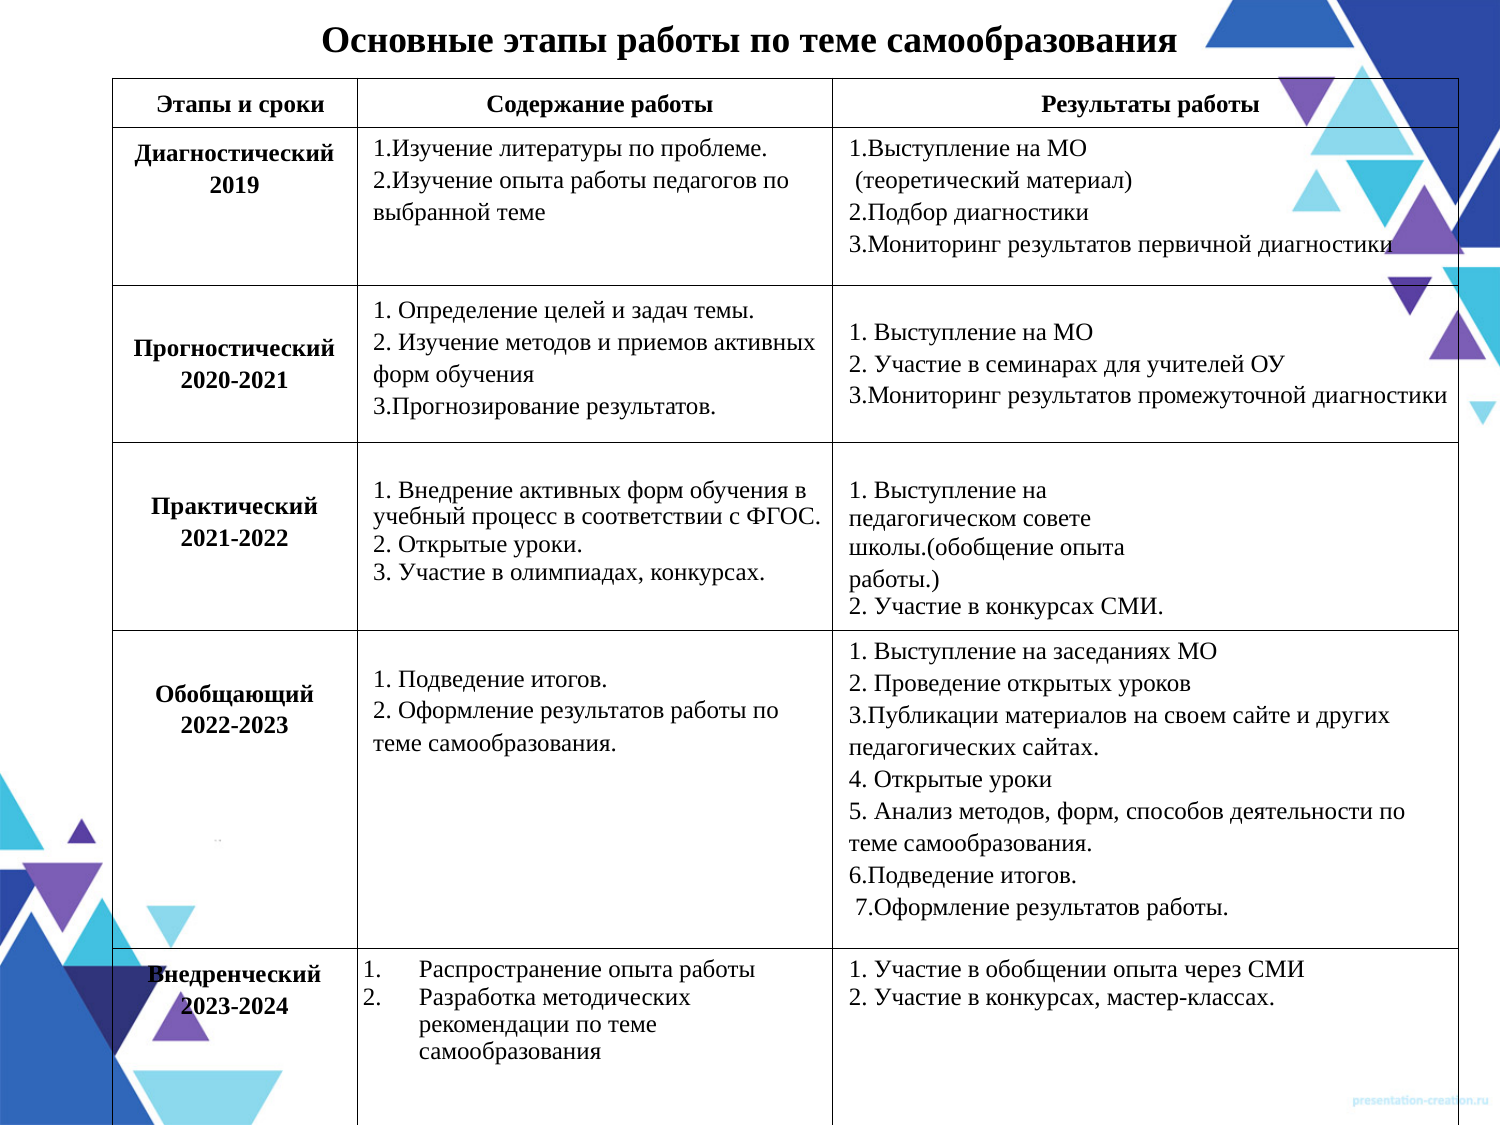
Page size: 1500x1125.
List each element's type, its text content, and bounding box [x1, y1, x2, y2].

table_cell 1.Изучение литературы по проблеме. 2.Изучение опыта работы педагогов по выбранной теме [358, 128, 832, 285]
text_box Основные этапы работы по теме самообразования [306, 7, 1194, 68]
table_header Результаты работы [833, 79, 1458, 127]
table_cell 1.Выступление на МО (теоретический материал) 2.Подбор диагностики 3.Мониторинг результатов первичной диагностики [833, 128, 1458, 285]
table_cell 1. Выступление на заседаниях МО 2. Проведение открытых уроков 3.Публикации материалов на своем сайте и других педагогических сайтах. 4. Открытые уроки 5. Анализ методов, форм, способов деятельности по теме самообразования. 6.Подведение итогов. 7.Оформление результатов работы. [833, 631, 1458, 948]
table_cell 1. Участие в обобщении опыта через СМИ 2. Участие в конкурсах, мастер-классах. [833, 949, 1458, 1125]
table_cell 1. Выступление на педагогическом совете школы.(обобщение опыта работы.) 2. Участие в конкурсах СМИ. [833, 443, 1458, 630]
table_cell Распространение опыта работы Разработка методических рекомендации по теме самообразования [358, 949, 832, 1125]
table_cell 1. Подведение итогов. 2. Оформление результатов работы по теме самообразования. [358, 631, 832, 948]
table_header Этапы и сроки [113, 79, 357, 127]
table_cell 1. Определение целей и задач темы. 2. Изучение методов и приемов активных форм обучения 3.Прогнозирование результатов. [358, 286, 832, 442]
table_cell Прогностический 2020-2021 [113, 286, 357, 442]
table_cell 1. Внедрение активных форм обучения в учебный процесс в соответствии с ФГОС. 2. Открытые уроки. 3. Участие в олимпиадах, конкурсах. [358, 443, 832, 630]
table_cell Обобщающий 2022-2023 [113, 631, 357, 948]
table_header Содержание работы [358, 79, 832, 127]
table_cell Внедренческий 2023-2024 [113, 949, 357, 1125]
picture [0, 0, 1500, 1125]
table_cell 1. Выступление на МО 2. Участие в семинарах для учителей ОУ 3.Мониторинг результатов промежуточной диагностики [833, 286, 1458, 442]
table_cell Диагностический 2019 [113, 128, 357, 285]
table_cell Практический 2021-2022 [113, 443, 357, 630]
